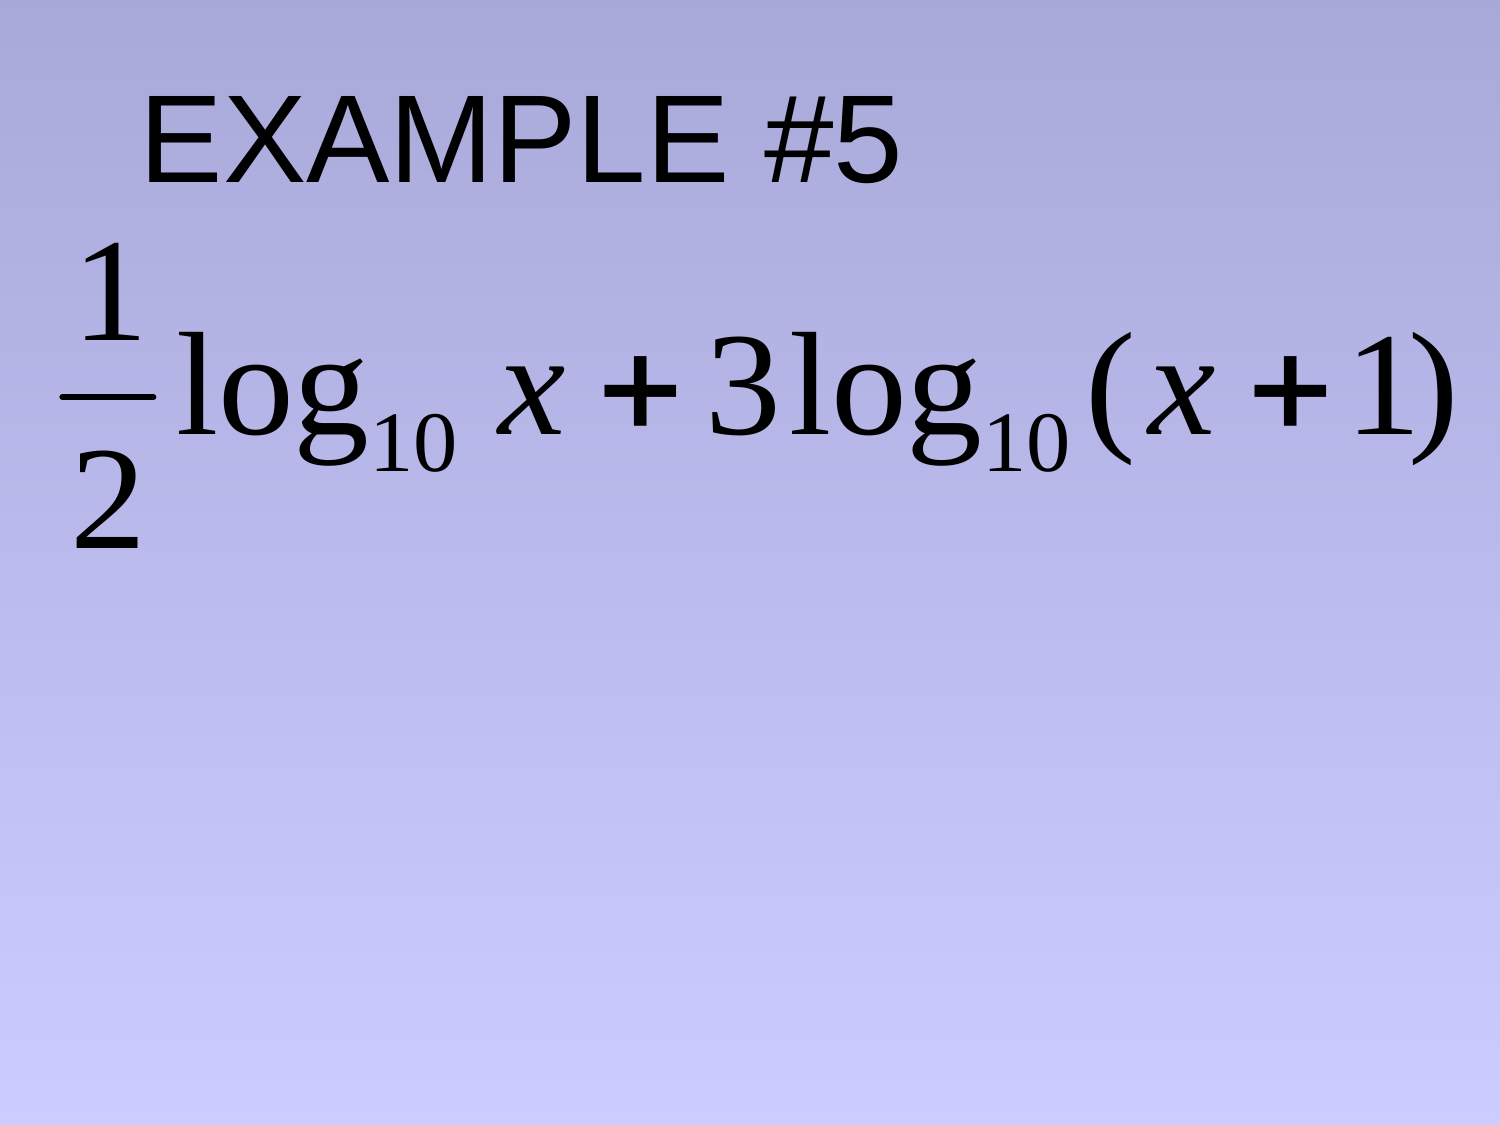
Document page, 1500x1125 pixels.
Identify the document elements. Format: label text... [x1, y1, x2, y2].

text_box EXAMPLE #5 [124, 49, 1088, 200]
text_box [37, 201, 1482, 576]
